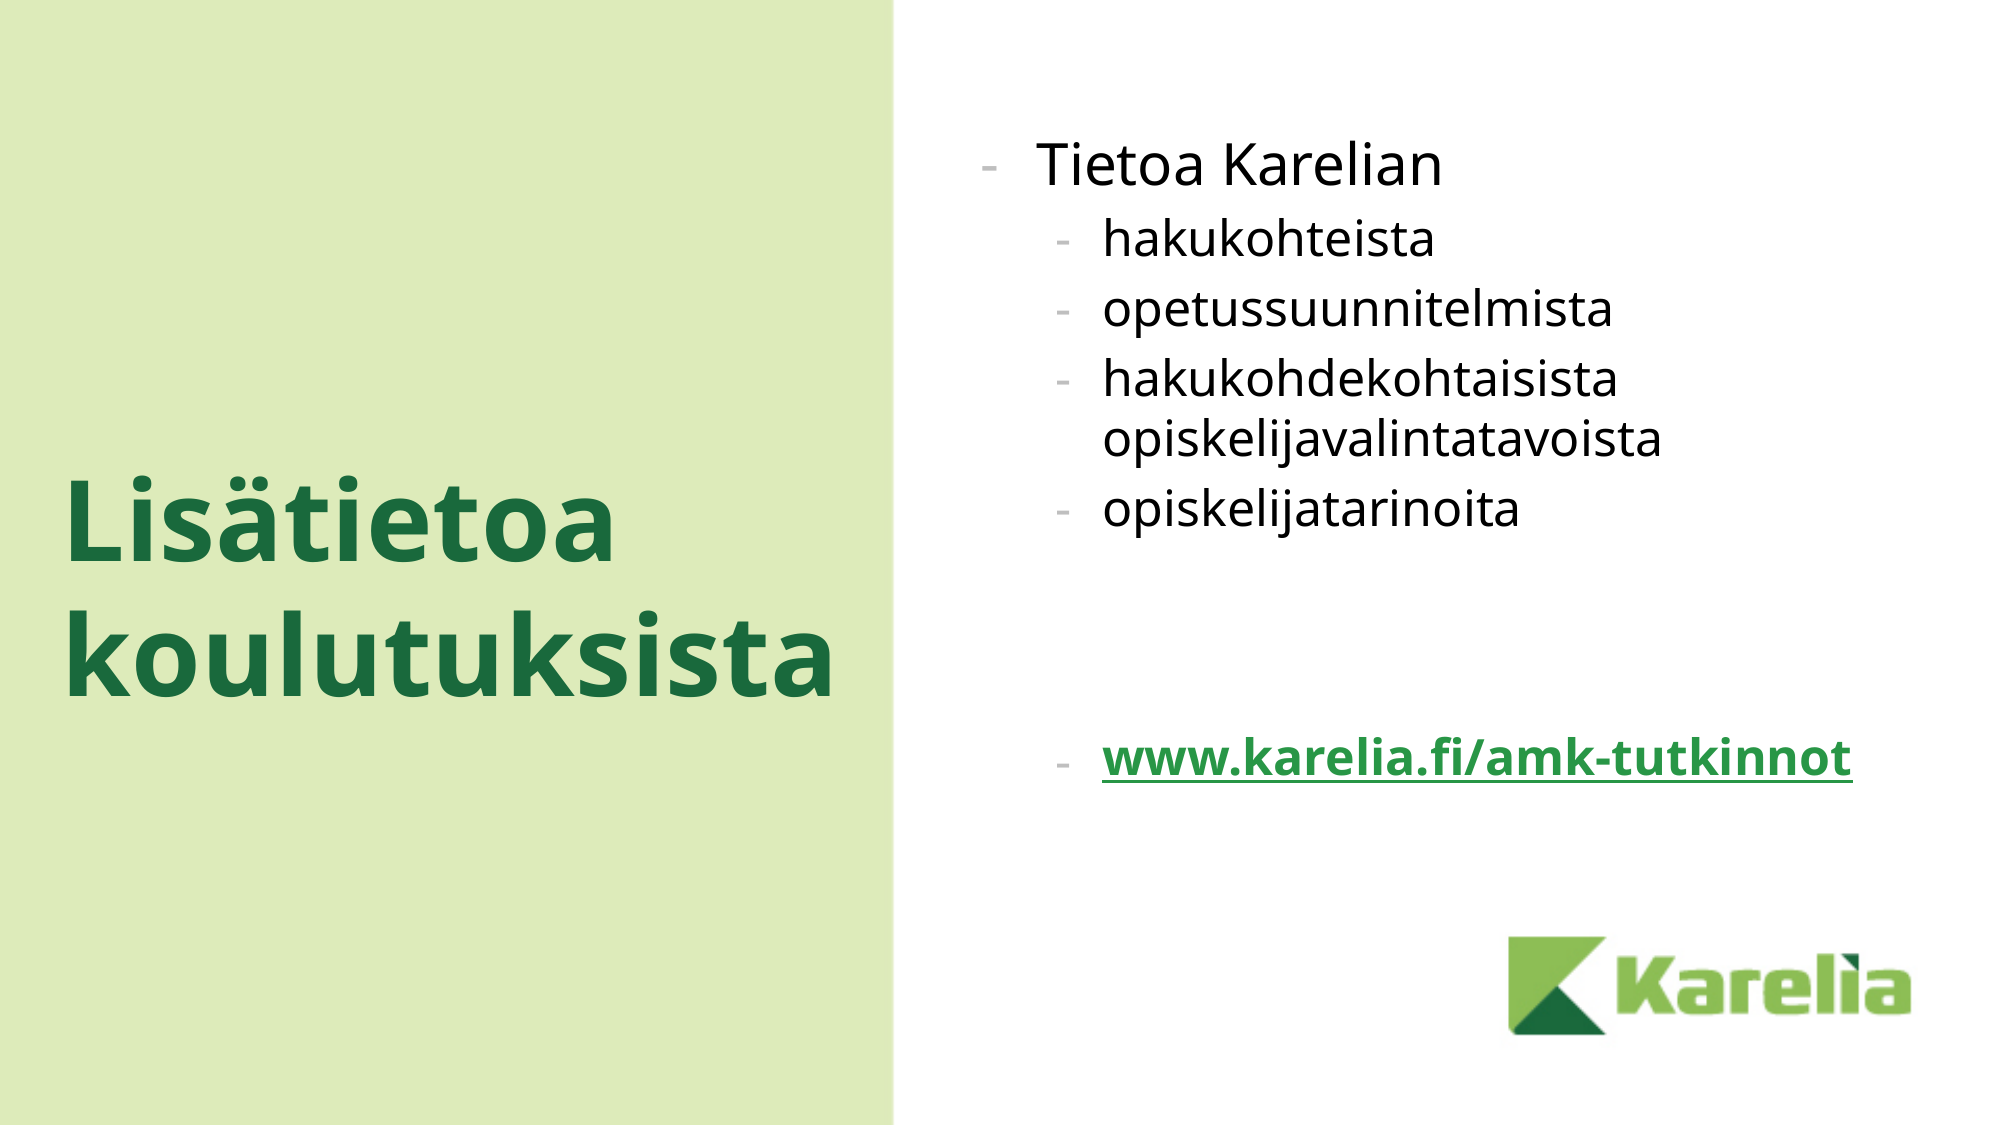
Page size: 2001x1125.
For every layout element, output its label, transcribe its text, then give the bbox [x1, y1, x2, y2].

list Tietoa Karelian hakukohteista opetussuunnitelmista hakukohdekohtaisista opiskelijavalintatavoista opiskelijatarinoita www.karelia.fi/amk-tutkinnot [965, 119, 1916, 893]
picture [0, 0, 2001, 1125]
title Lisätietoa koulutuksista [46, 141, 876, 1026]
